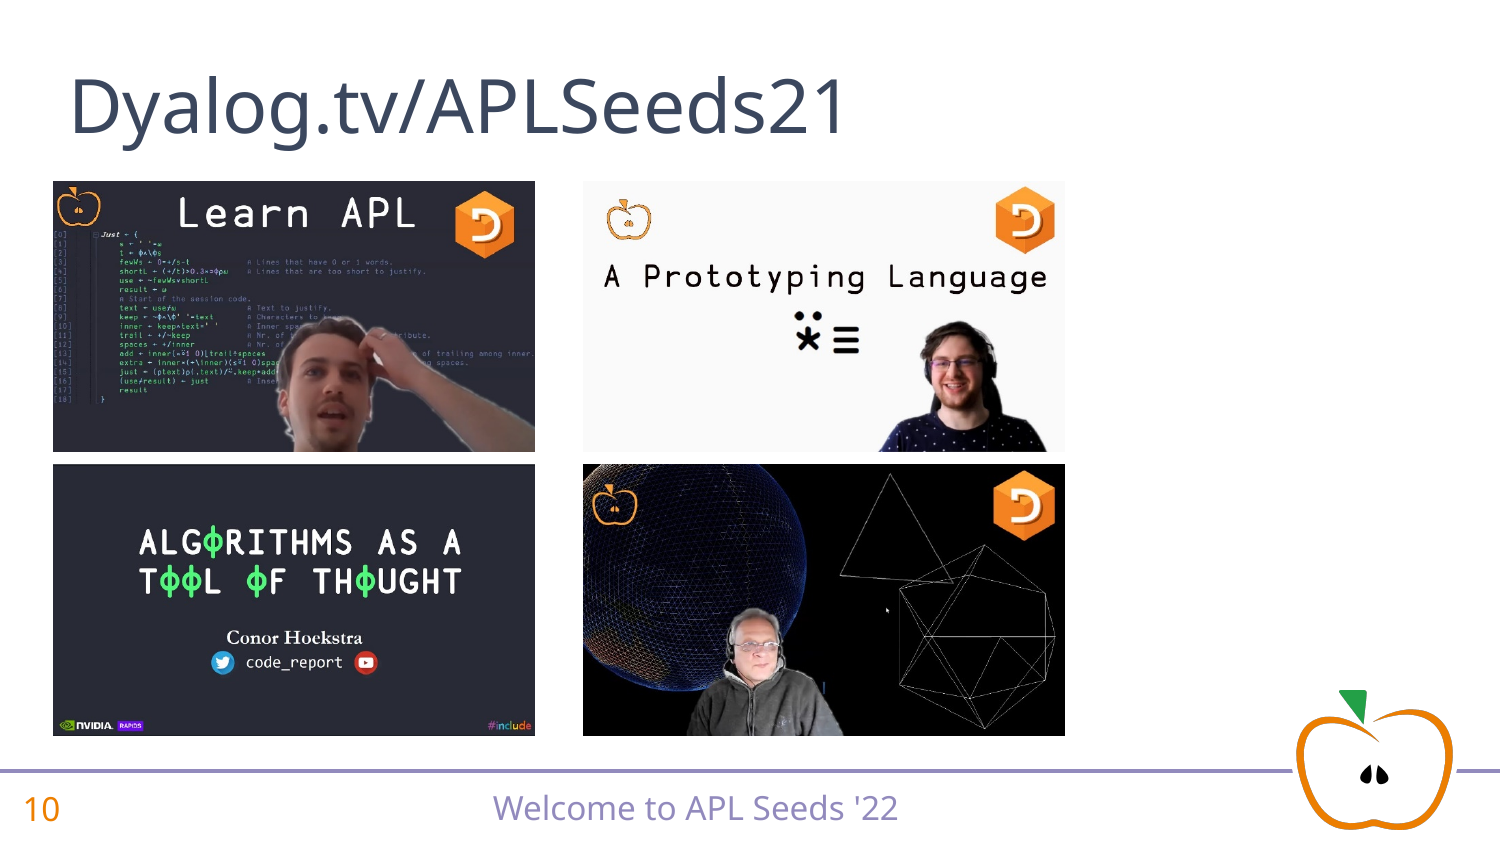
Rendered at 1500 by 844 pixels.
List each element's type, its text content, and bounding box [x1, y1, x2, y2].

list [583, 181, 1066, 453]
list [52, 181, 535, 453]
title Dyalog.tv/APLSeeds21 [53, 43, 1203, 157]
picture [1296, 690, 1453, 830]
picture [583, 464, 1066, 736]
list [52, 464, 535, 736]
